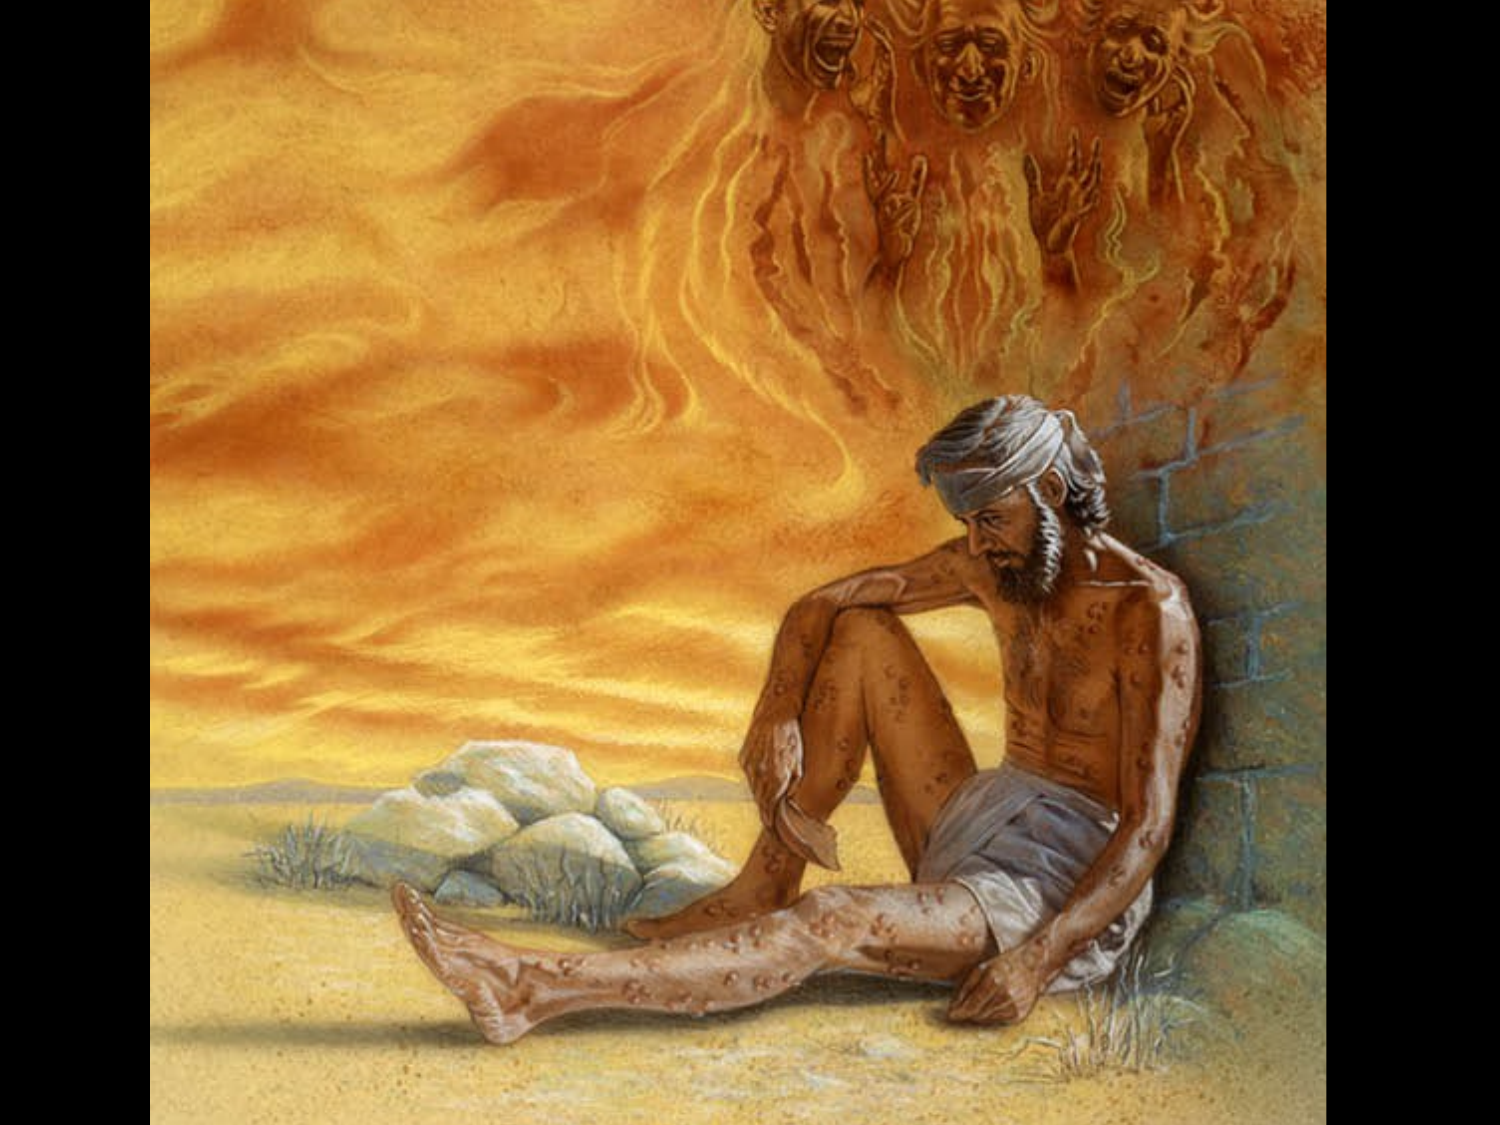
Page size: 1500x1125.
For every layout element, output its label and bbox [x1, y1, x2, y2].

picture [149, 0, 1327, 1125]
